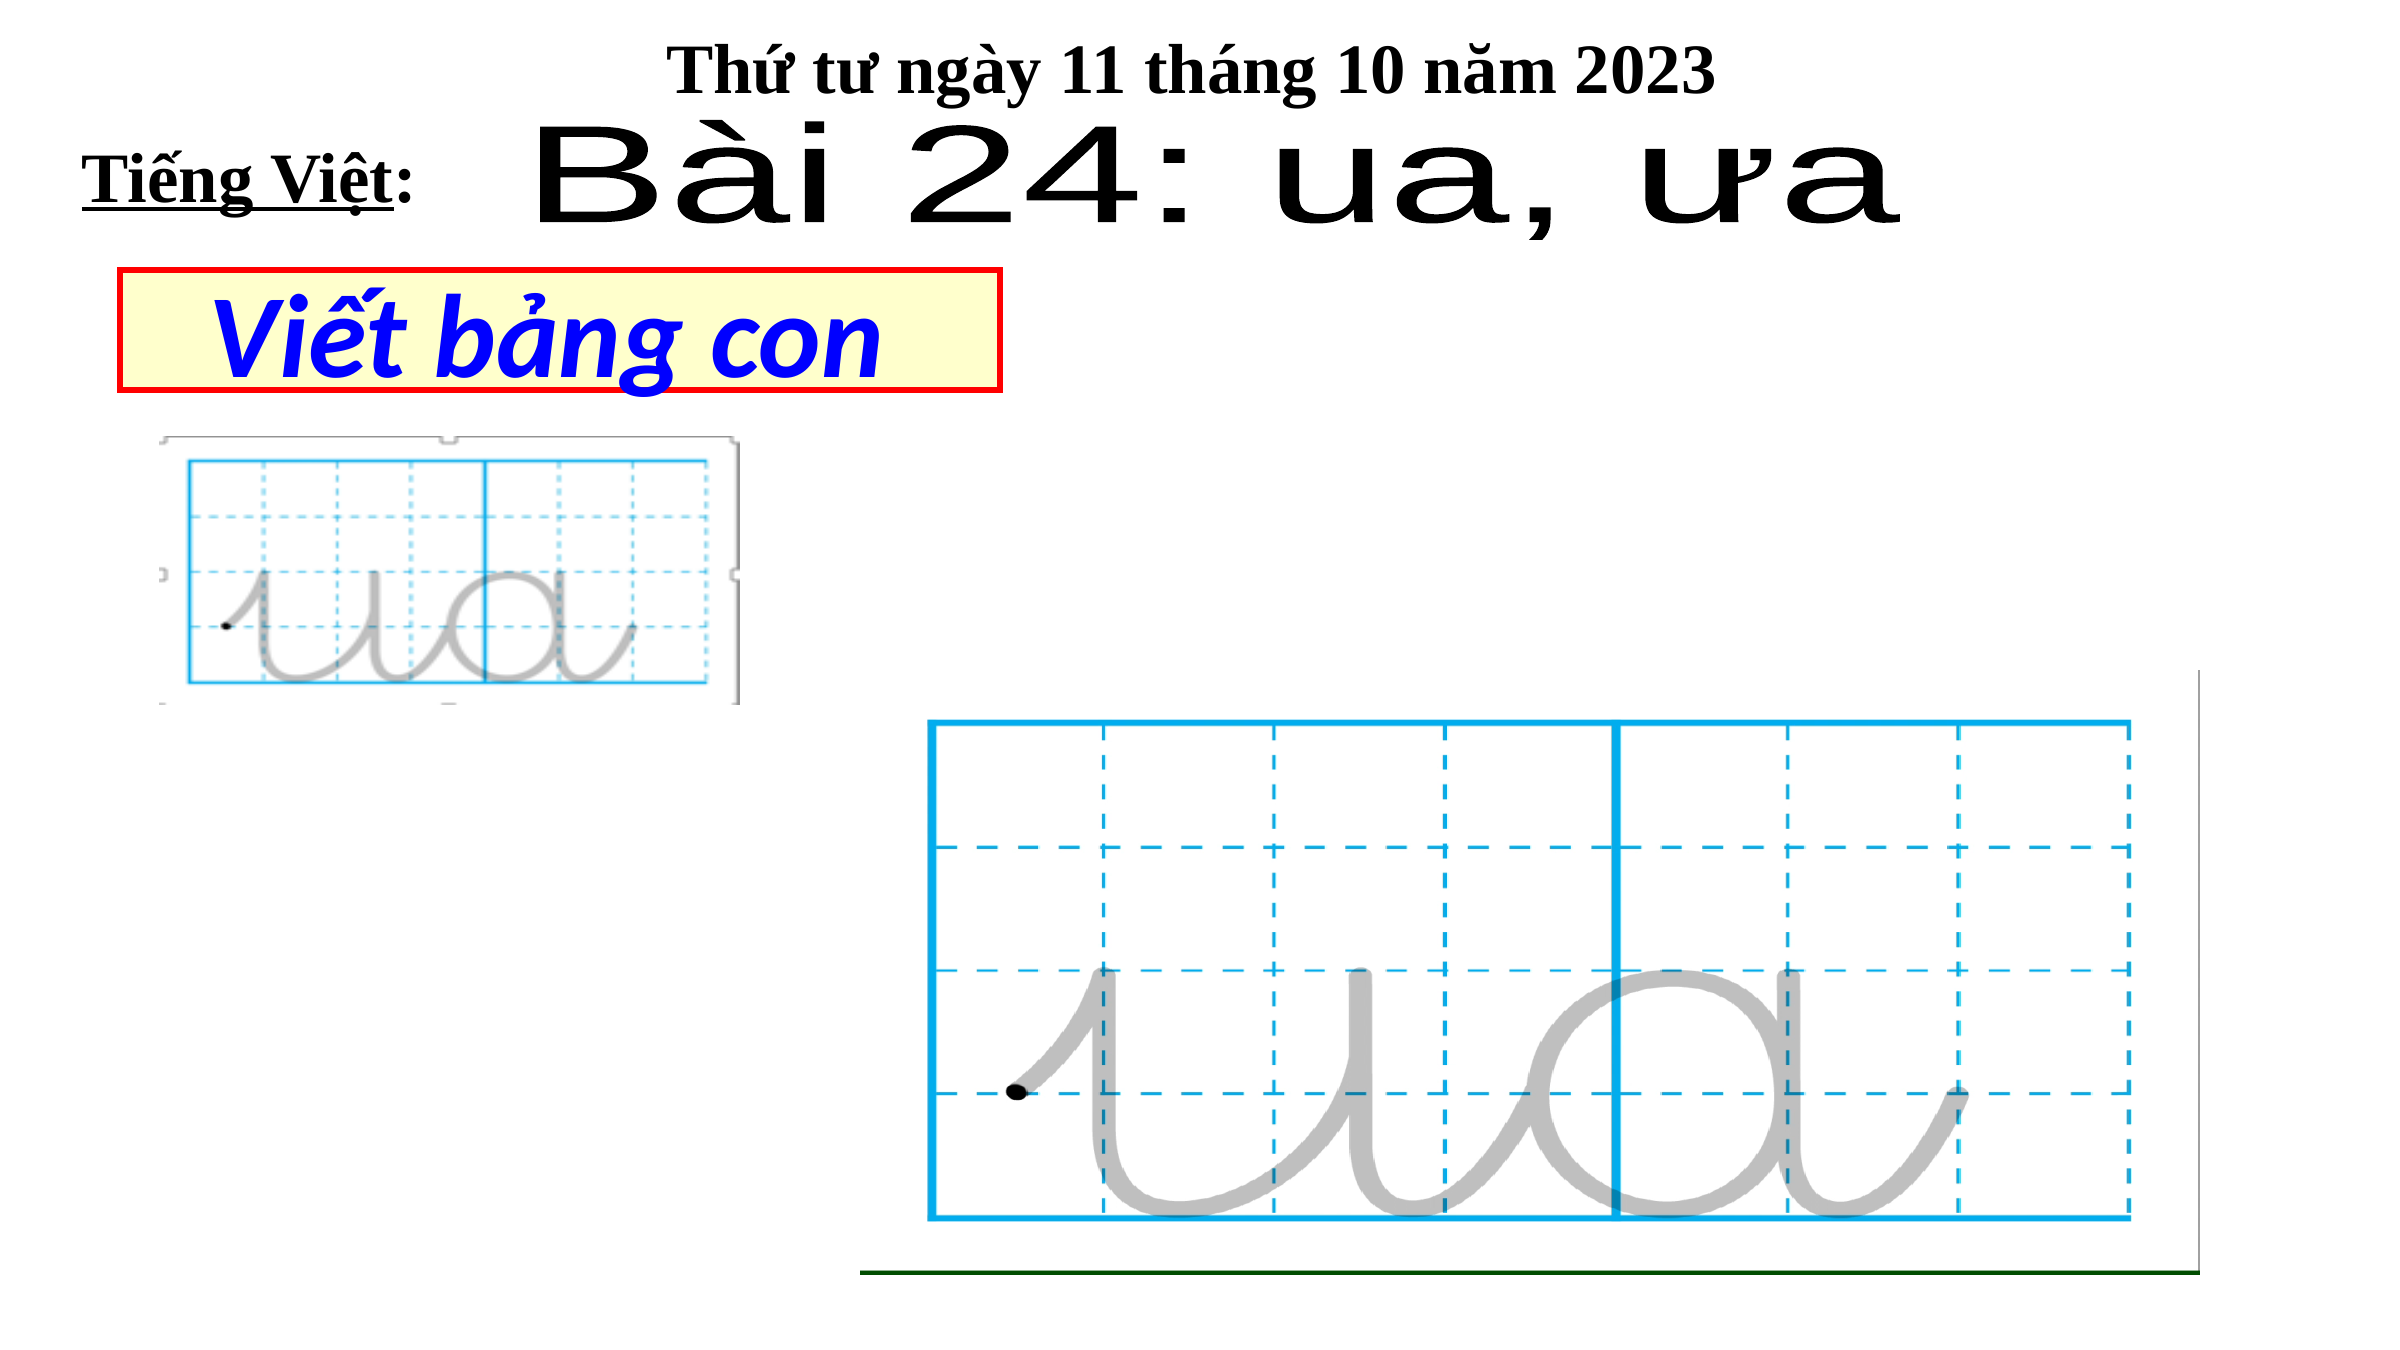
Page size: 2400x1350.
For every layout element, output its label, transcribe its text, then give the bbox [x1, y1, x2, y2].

picture [159, 436, 741, 706]
text_box Viết bảng con [120, 269, 1000, 390]
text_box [859, 669, 2201, 1276]
text_box Thứ tư ngày 11 tháng 10 năm 2023 [650, 14, 2130, 116]
text_box Tiếng Việt: [65, 123, 580, 225]
